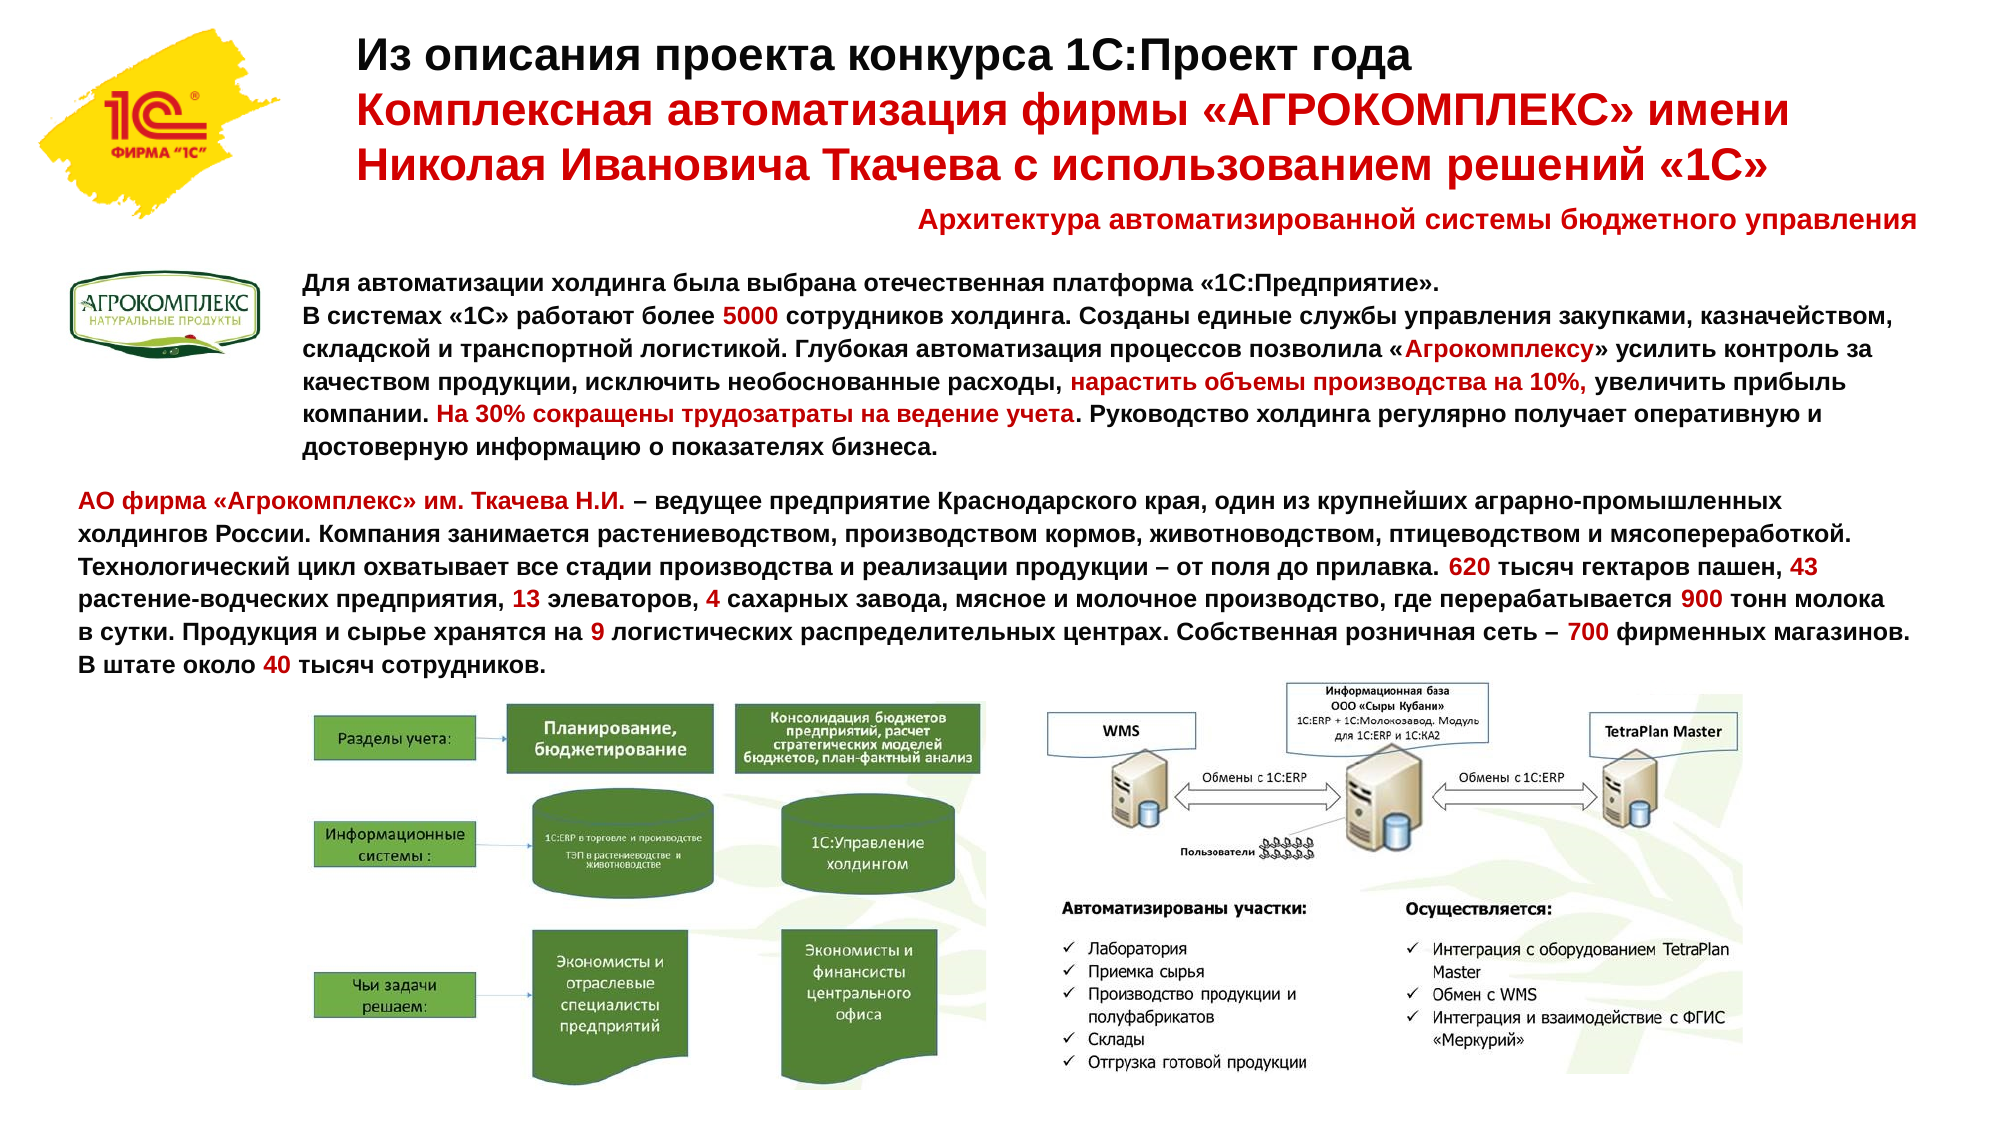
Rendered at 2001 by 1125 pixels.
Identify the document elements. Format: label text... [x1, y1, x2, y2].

picture [31, 23, 286, 224]
picture [1039, 679, 1743, 1075]
text_box Архитектура автоматизированной системы бюджетного управления [895, 189, 1934, 243]
text_box Для автоматизации холдинга была выбрана отечественная платформа «1С:Предприятие». В системах «1С» работают более 5000 сотрудников холдинга. Созданы единые службы управления закупками, казначейством, складской и транспортной логистикой. Глубокая автоматизация процессов позволила «Агрокомплексу» усилить контроль за качеством продукции, исключить необоснованные расходы, нарастить объемы производства на 10%, увеличить прибыль компании. На 30% сокращены трудозатраты на ведение учета. Руководство холдинга регулярно получает оперативную и достоверную информацию о показателях бизнеса. [287, 256, 1933, 469]
picture [307, 701, 987, 1090]
picture [66, 268, 265, 362]
text_box АО фирма «Агрокомплекс» им. Ткачева Н.И. – ведущее предприятие Краснодарского края, один из крупнейших аграрно-промышленных холдингов России. Компания занимается растениеводством, производством кормов, животноводством, птицеводством и мясопереработкой. Технологический цикл охватывает все стадии производства и реализации продукции – от поля до прилавка. 620 тысяч гектаров пашен, 43 растение-водческих предприятия, 13 элеваторов, 4 сахарных завода, мясное и молочное производство, где перерабатывается 900 тонн молока в сутки. Продукция и сырье хранятся на 9 логистических распределительных центрах. Собственная розничная сеть – 700 фирменных магазинов. В штате около 40 тысяч сотрудников. [63, 473, 1933, 686]
title Из описания проекта конкурса 1С:Проект года Комплексная автоматизация фирмы «АГРОКОМПЛЕКС» имени Николая Ивановича Ткачева с использованием решений «1С» [355, 24, 1934, 203]
